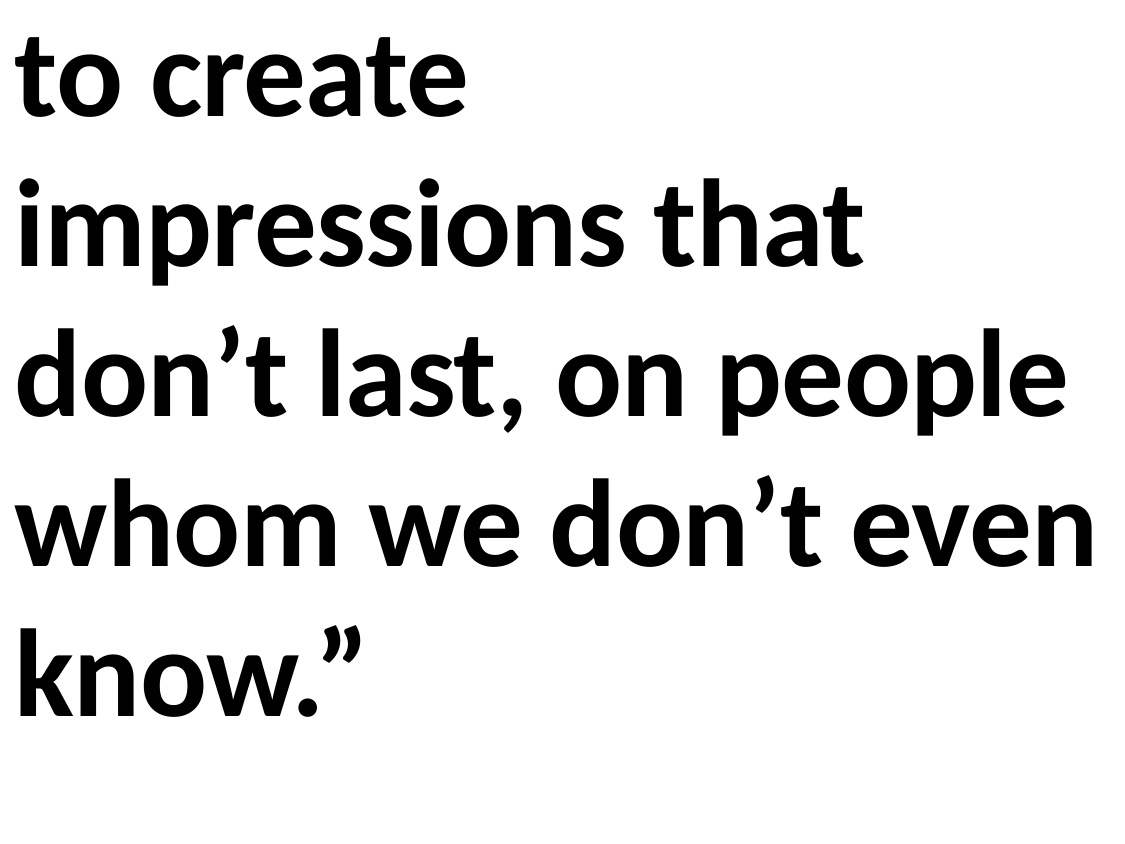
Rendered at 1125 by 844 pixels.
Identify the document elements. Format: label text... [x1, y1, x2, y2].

text_box to create impressions that don’t last, on people whom we don’t even know.” [0, 0, 1113, 749]
